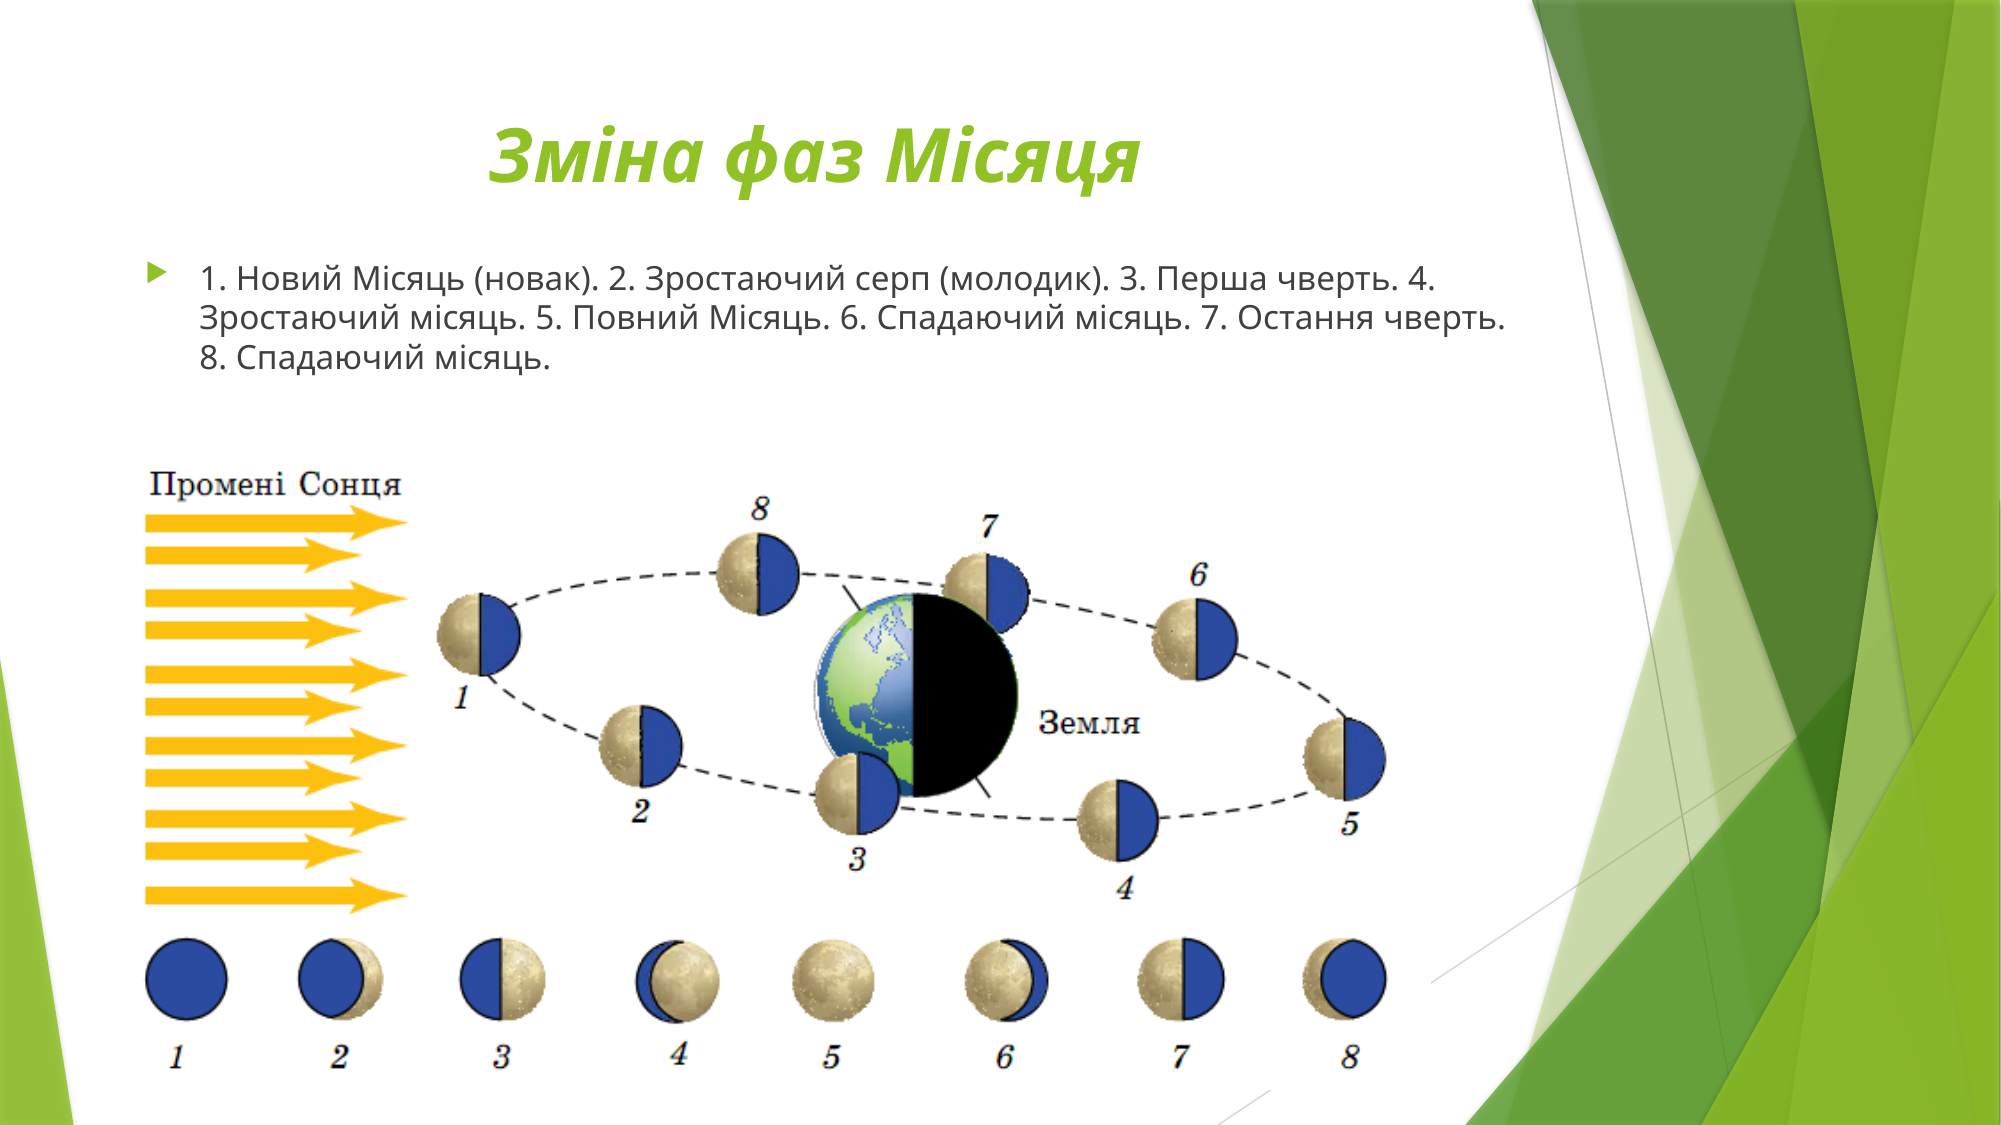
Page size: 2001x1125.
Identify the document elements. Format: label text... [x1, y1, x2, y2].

title Зміна фаз Місяця [111, 99, 1522, 317]
list 1. Новий Місяць (новак). 2. Зростаючий серп (молодик). 3. Перша чверть. 4. Зростаючий місяць. 5. Повний Місяць. 6. Спадаючий місяць. 7. Остання чверть. 8. Спадаючий місяць. [130, 249, 1541, 385]
picture [111, 449, 1432, 1091]
